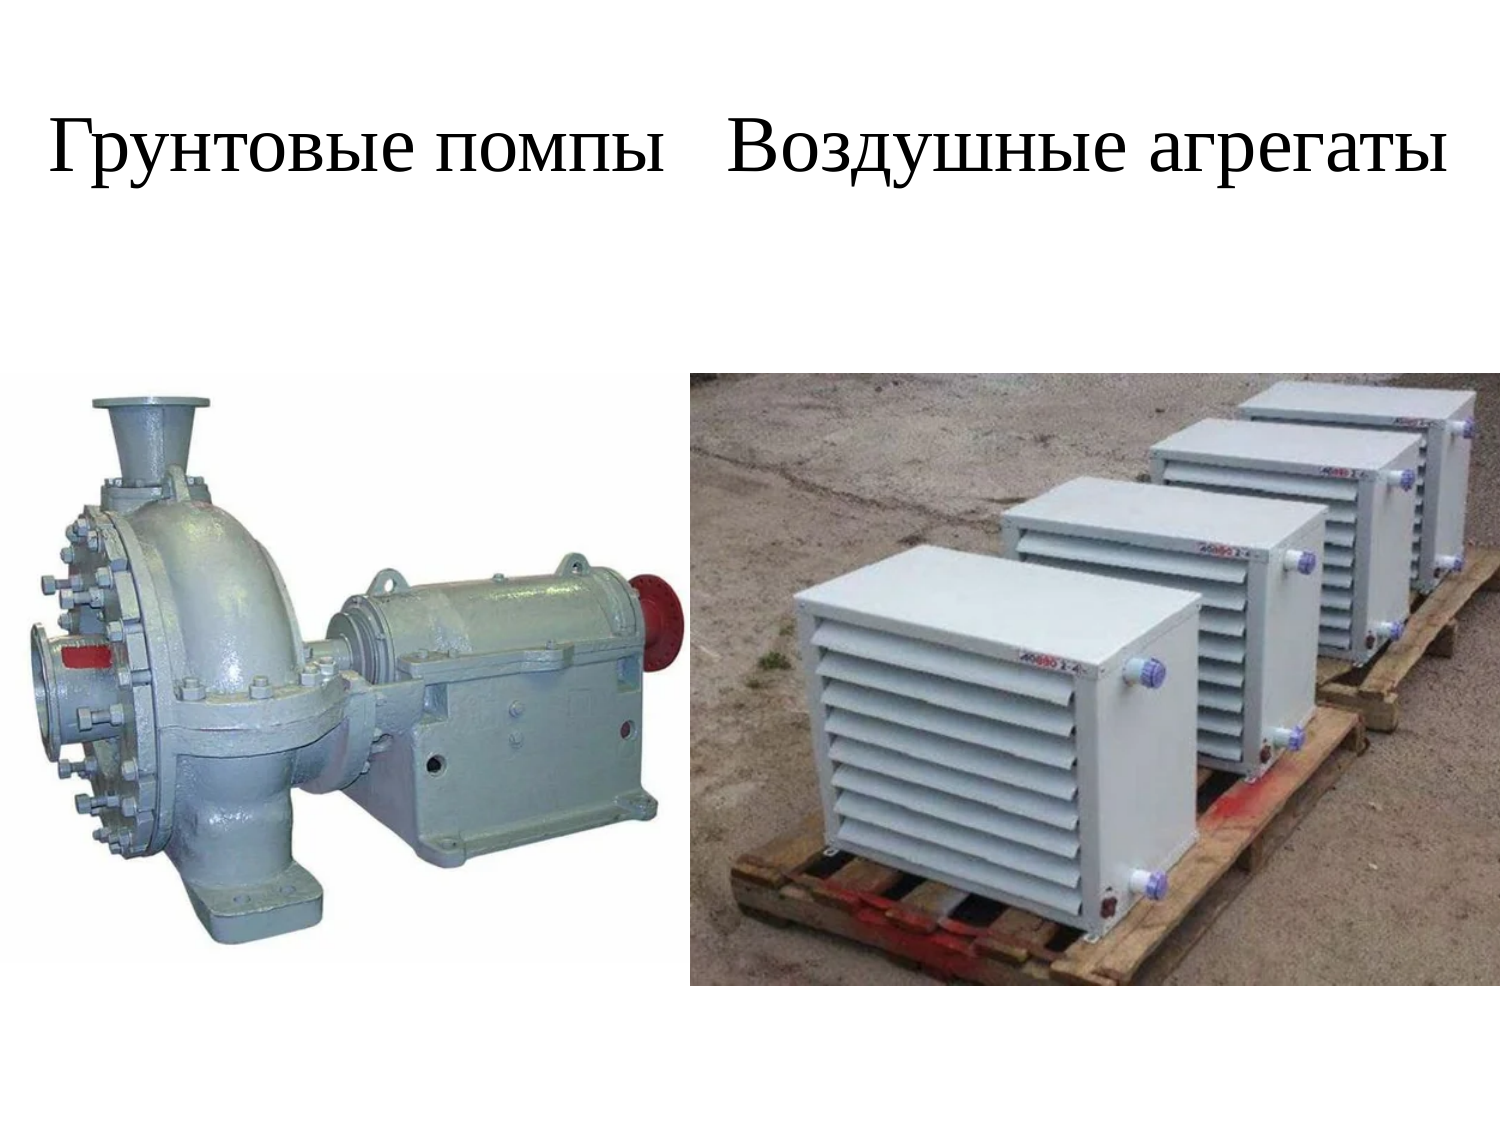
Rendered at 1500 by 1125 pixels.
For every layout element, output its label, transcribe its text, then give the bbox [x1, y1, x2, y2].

picture [690, 373, 1500, 986]
title Грунтовые помпы Воздушные агрегаты [0, 45, 1500, 233]
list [0, 372, 689, 963]
